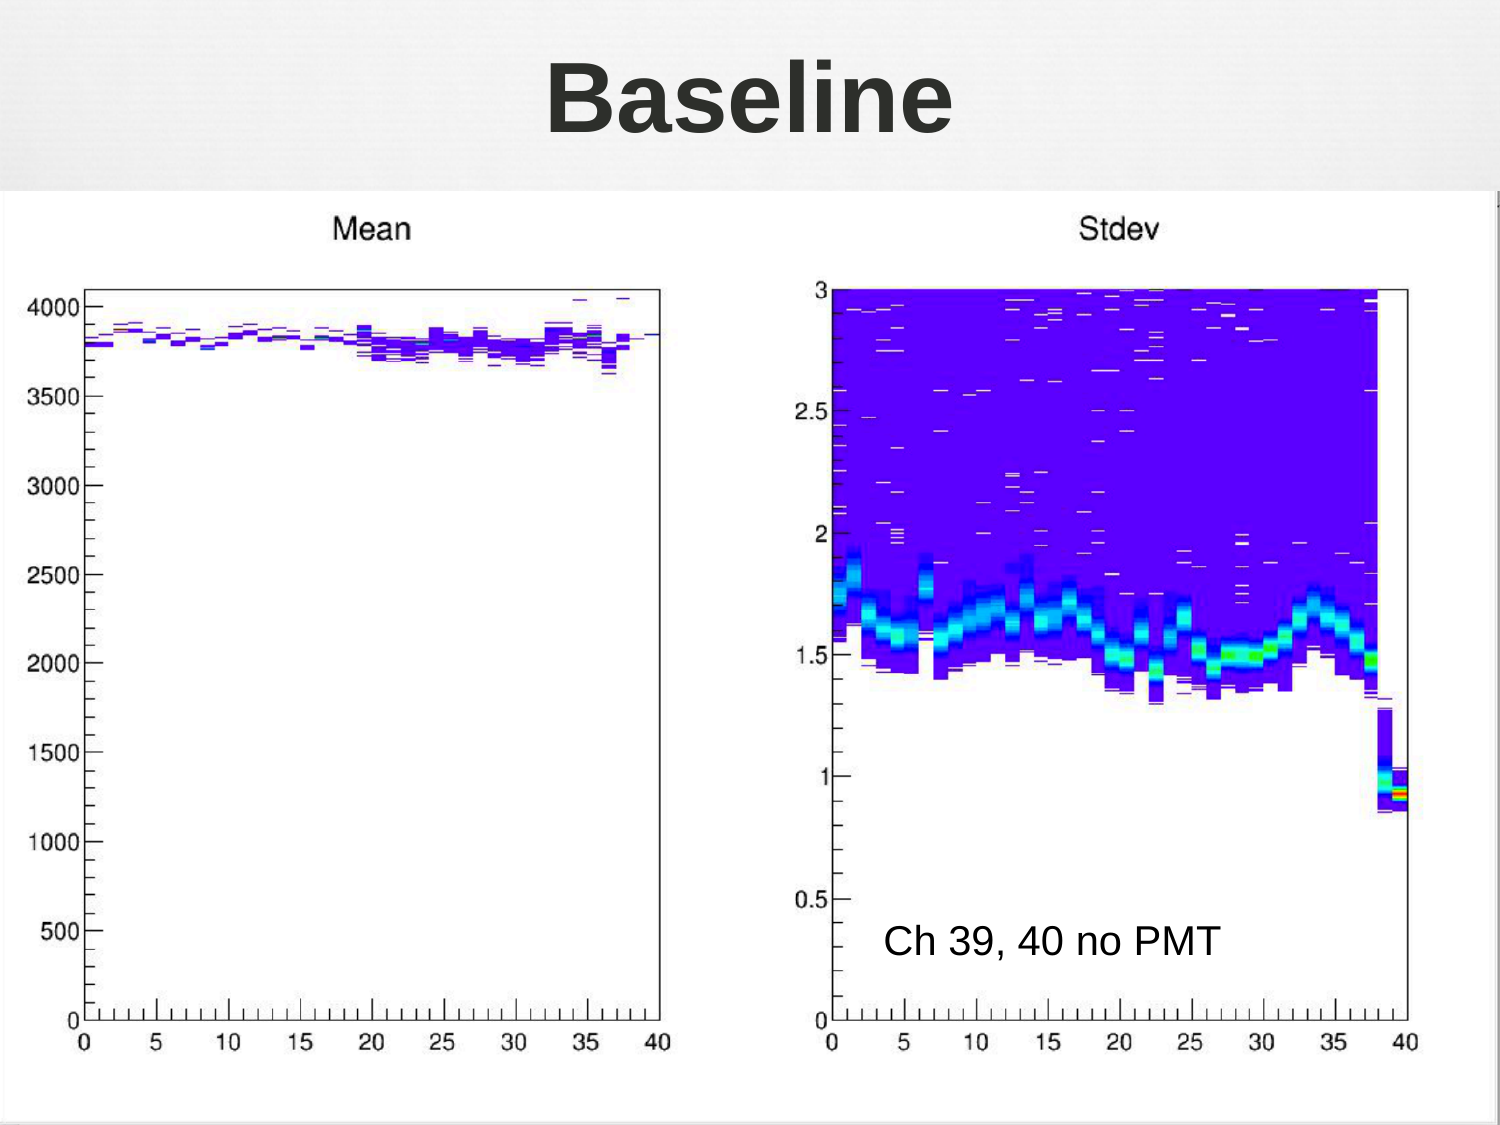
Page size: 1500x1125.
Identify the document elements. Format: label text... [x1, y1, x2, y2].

title Baseline [112, 11, 1388, 175]
picture [0, 190, 1500, 1125]
